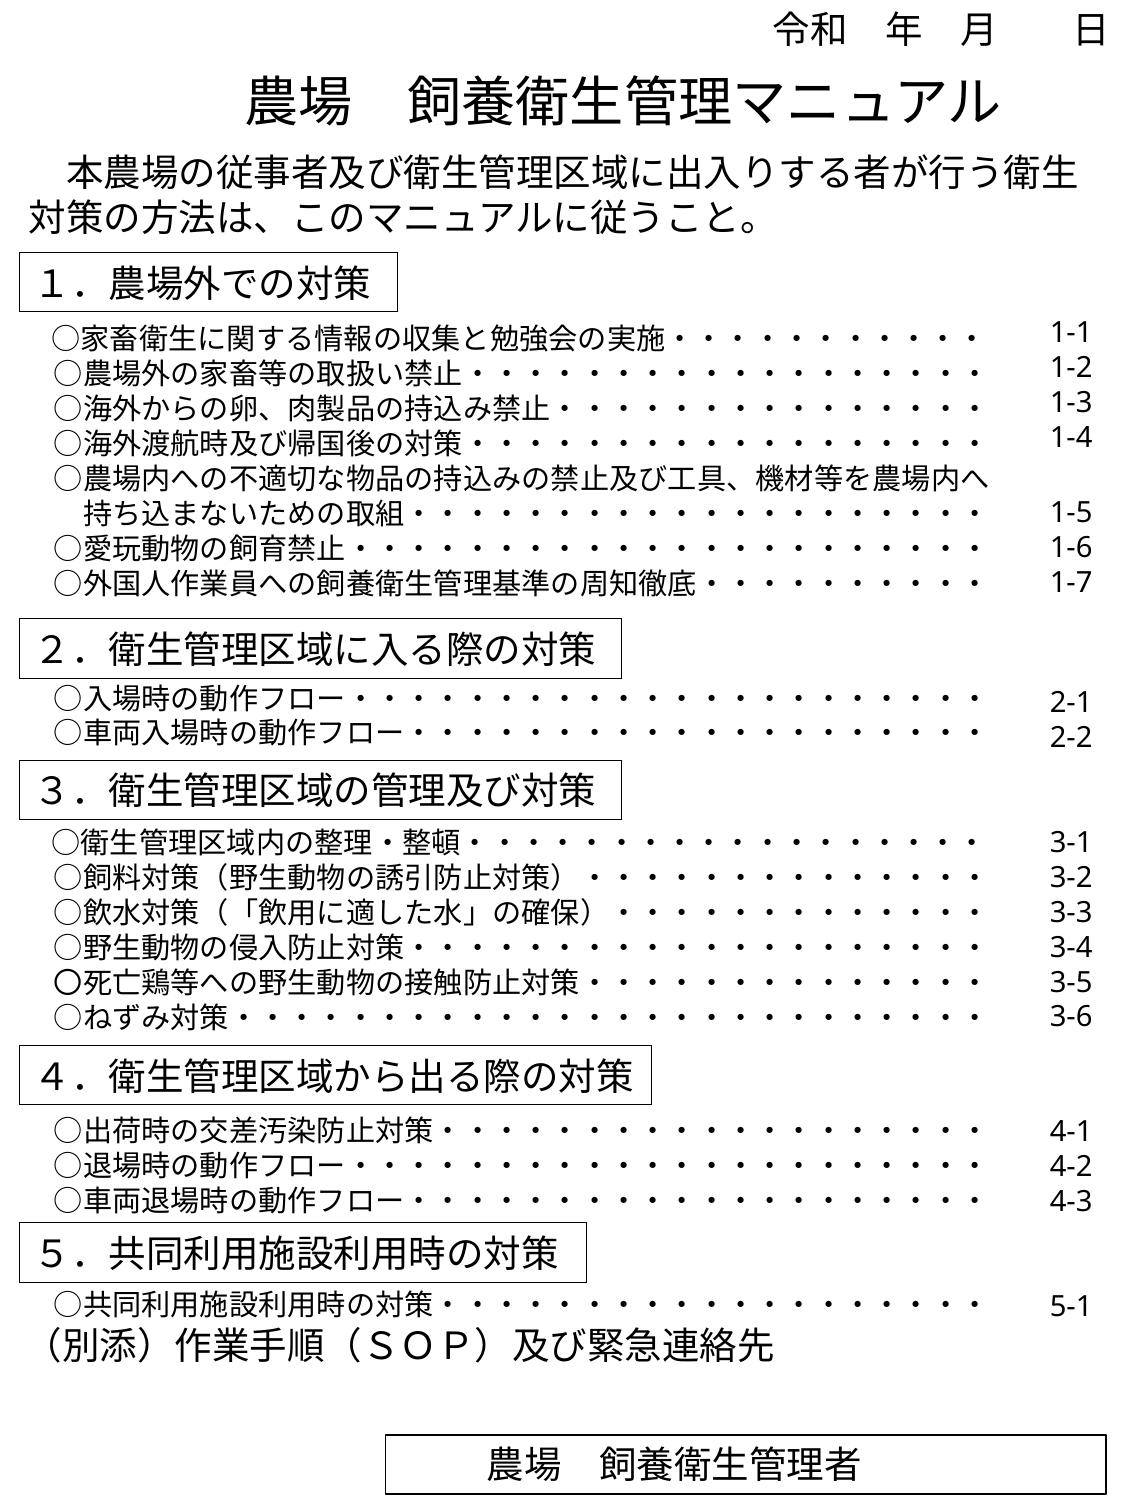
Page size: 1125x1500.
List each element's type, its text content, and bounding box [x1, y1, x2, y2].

text_box ４．衛生管理区域から出る際の対策 [19, 1045, 652, 1105]
text_box ○家畜衛生に関する情報の収集と勉強会の実施・・・・・・・・・・・ ○農場外の家畜等の取扱い禁止・・・・・・・・・・・・・・・・・・ ○海外からの卵、肉製品の持込み禁止・・・・・・・・・・・・・・・ ○海外渡航時及び帰国後の対策・・・・・・・・・・・・・・・・・・ ○農場内への不適切な物品の持込みの禁止及び工具、機材等を農場内へ 持ち込まないための取組・・・・・・・・・・・・・・・・・・・・ ○愛玩動物の飼育禁止・・・・・・・・・・・・・・・・・・・・・・ ○外国人作業員への飼養衛生管理基準の周知徹底・・・・・・・・・・ ○入場時の動作フロー・・・・・・・・・・・・・・・・・・・・・・ ○車両入場時の動作フロー・・・・・・・・・・・・・・・・・・・・ ○衛生管理区域内の整理・整頓・・・・・・・・・・・・・・・・・・ ○飼料対策（野生動物の誘引防止対策）・・・・・・・・・・・・・・ ○飲水対策（「飲用に適した水」の確保）・・・・・・・・・・・・・ ○野生動物の侵入防止対策・・・・・・・・・・・・・・・・・・・・ 〇死亡鶏等への野生動物の接触防止対策・・・・・・・・・・・・・・ ○ねずみ対策・・・・・・・・・・・・・・・・・・・・・・・・・・ ○出荷時の交差汚染防止対策・・・・・・・・・・・・・・・・・・・ ○退場時の動作フロー・・・・・・・・・・・・・・・・・・・・・・ ○車両退場時の動作フロー・・・・・・・・・・・・・・・・・・・・ ○共同利用施設利用時の対策・・・・・・・・・・・・・・・・・・・ （別添）作業手順（ＳＯＰ）及び緊急連絡先 [9, 312, 1125, 1375]
text_box ３．衛生管理区域の管理及び対策 [19, 760, 622, 820]
text_box 1-1 1-2 1-3 1-4 1-5 1-6 1-7 2-1 2-2 3-1 3-2 3-3 3-4 3-5 3-6 4-1 4-2 4-3 5-1 [1034, 271, 1125, 1330]
text_box ５．共同利用施設利用時の対策 [19, 1222, 587, 1283]
text_box ２．衛生管理区域に入る際の対策 [19, 618, 622, 679]
text_box [383, 1433, 1108, 1496]
text_box １．農場外での対策 [19, 252, 398, 312]
text_box 令和 年 月 日 農場 飼養衛生管理マニュアル 本農場の従事者及び衛生管理区域に出入りする者が行う衛生対策の方法は、このマニュアルに従うこと。 [7, 0, 1125, 268]
text_box 農場 飼養衛生管理者 [397, 1433, 1121, 1494]
